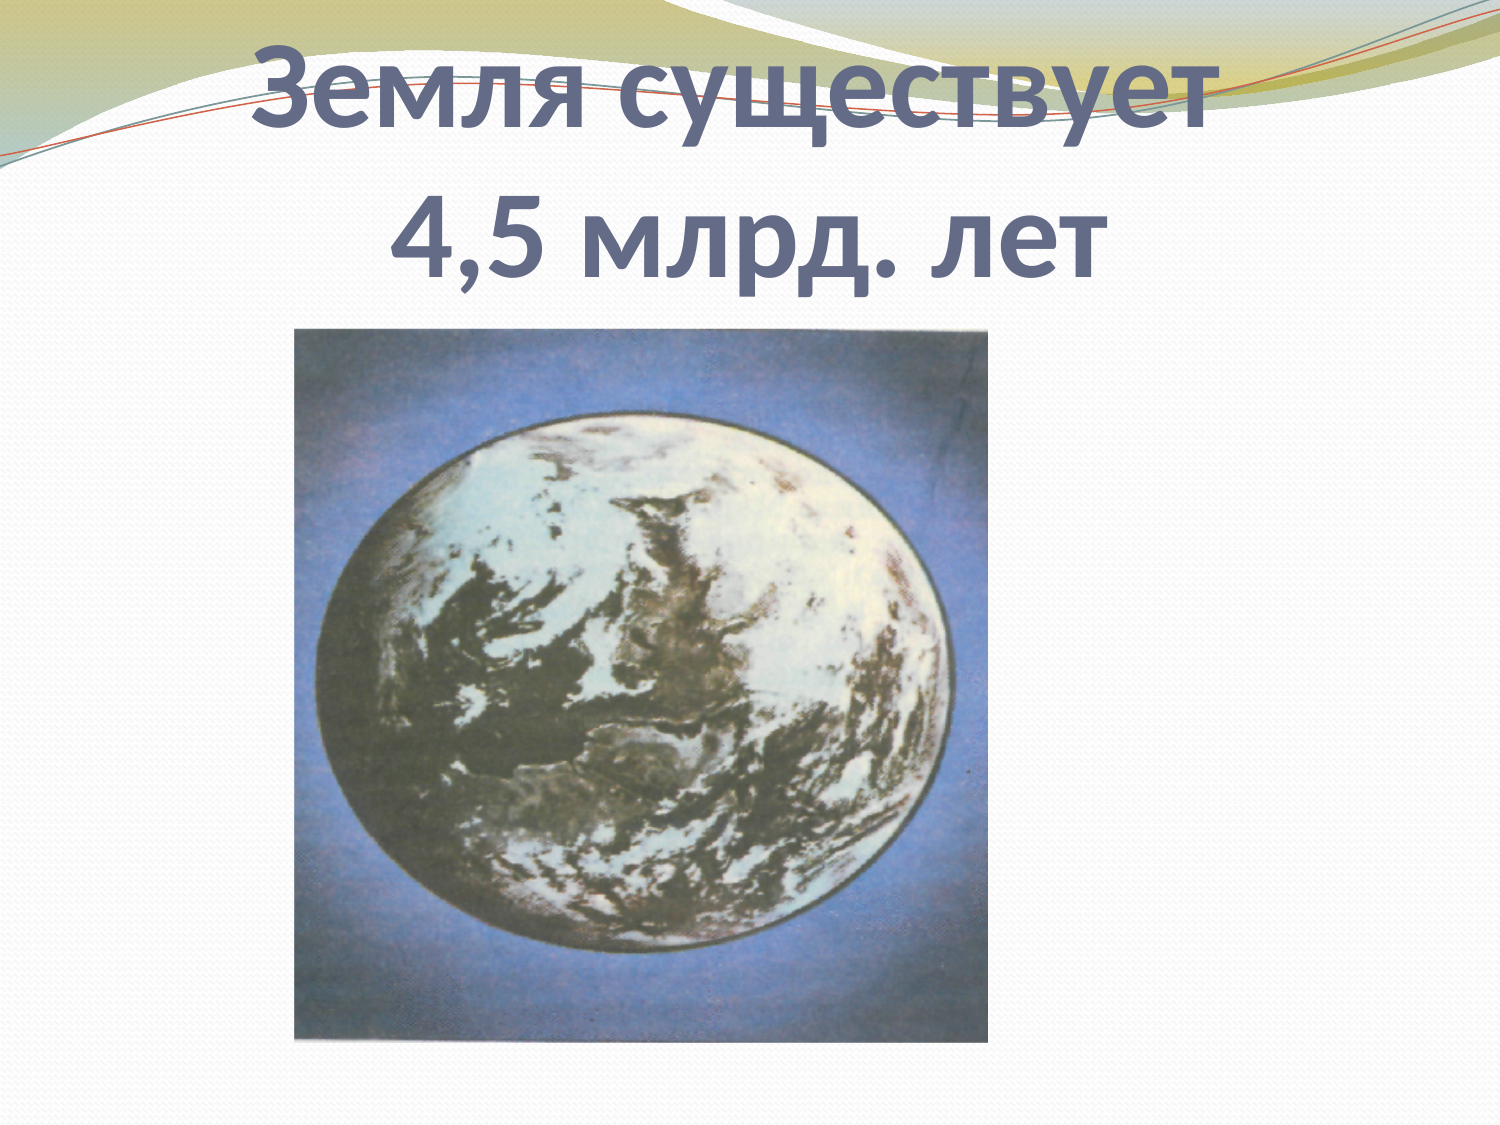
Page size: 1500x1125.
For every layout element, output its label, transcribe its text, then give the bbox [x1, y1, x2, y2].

picture [295, 329, 988, 337]
title Земля существует 4,5 млрд. лет [75, 23, 1425, 303]
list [282, 337, 999, 1034]
